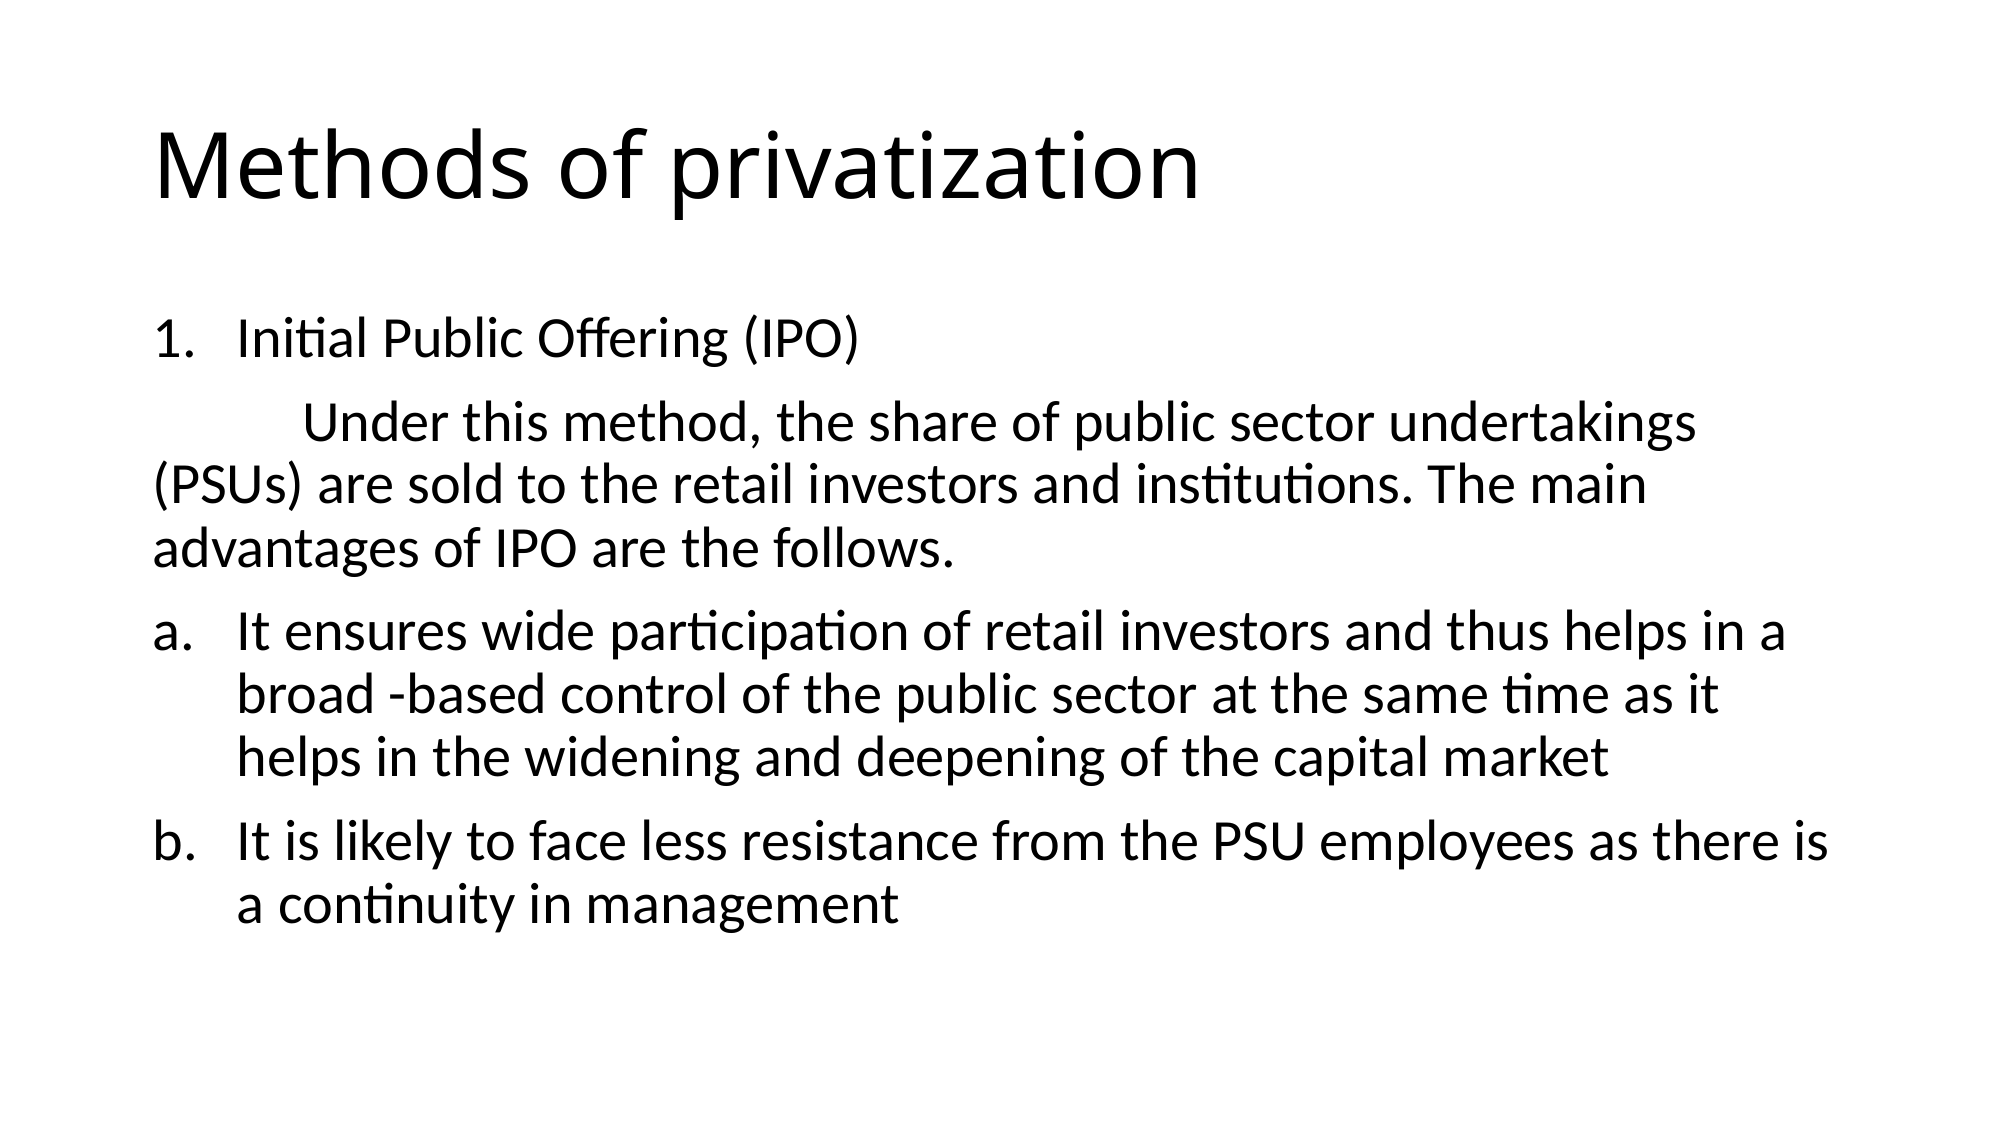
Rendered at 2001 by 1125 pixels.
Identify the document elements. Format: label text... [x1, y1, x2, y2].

title Methods of privatization [137, 59, 1863, 278]
list Initial Public Offering (IPO) Under this method, the share of public sector undertakings (PSUs) are sold to the retail investors and institutions. The main advantages of IPO are the follows. It ensures wide participation of retail investors and thus helps in a broad -based control of the public sector at the same time as it helps in the widening and deepening of the capital market It is likely to face less resistance from the PSU employees as there is a continuity in management [137, 299, 1863, 1014]
